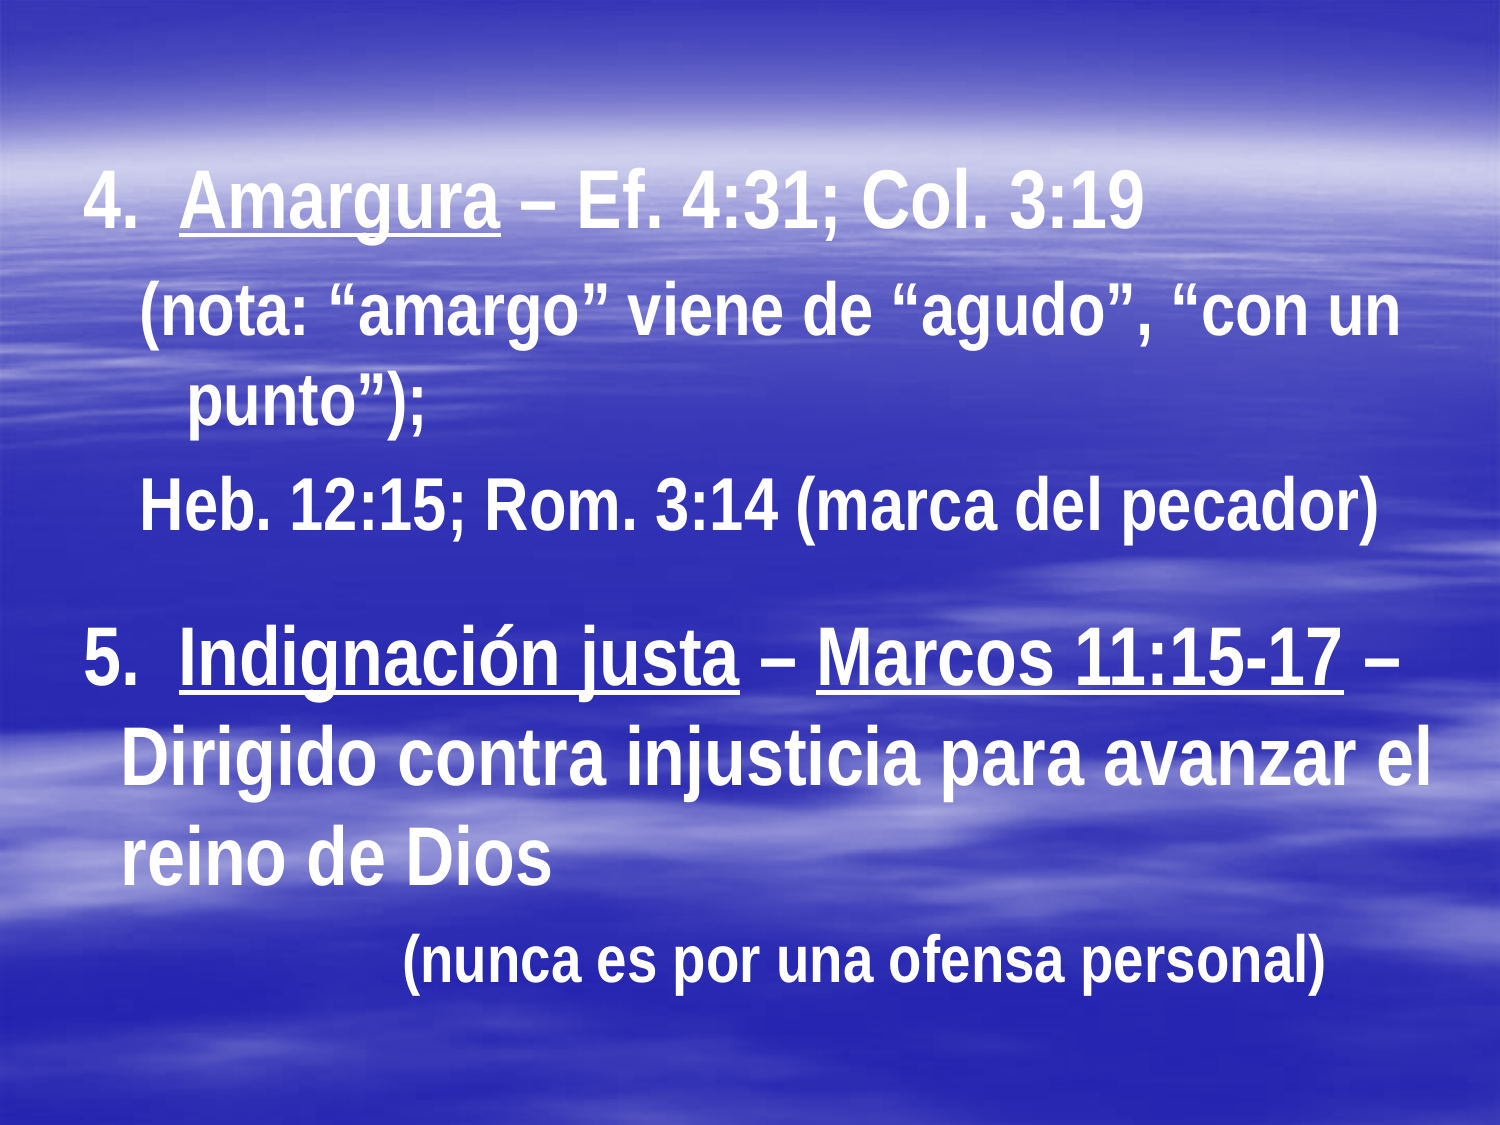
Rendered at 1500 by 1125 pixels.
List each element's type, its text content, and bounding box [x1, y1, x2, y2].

list 4. Amargura – Ef. 4:31; Col. 3:19 (nota: “amargo” viene de “agudo”, “con un punto”); Heb. 12:15; Rom. 3:14 (marca del pecador) 5. Indignación justa – Marcos 11:15-17 – Dirigido contra injusticia para avanzar el reino de Dios (nunca es por una ofensa personal) [49, 137, 1451, 1001]
